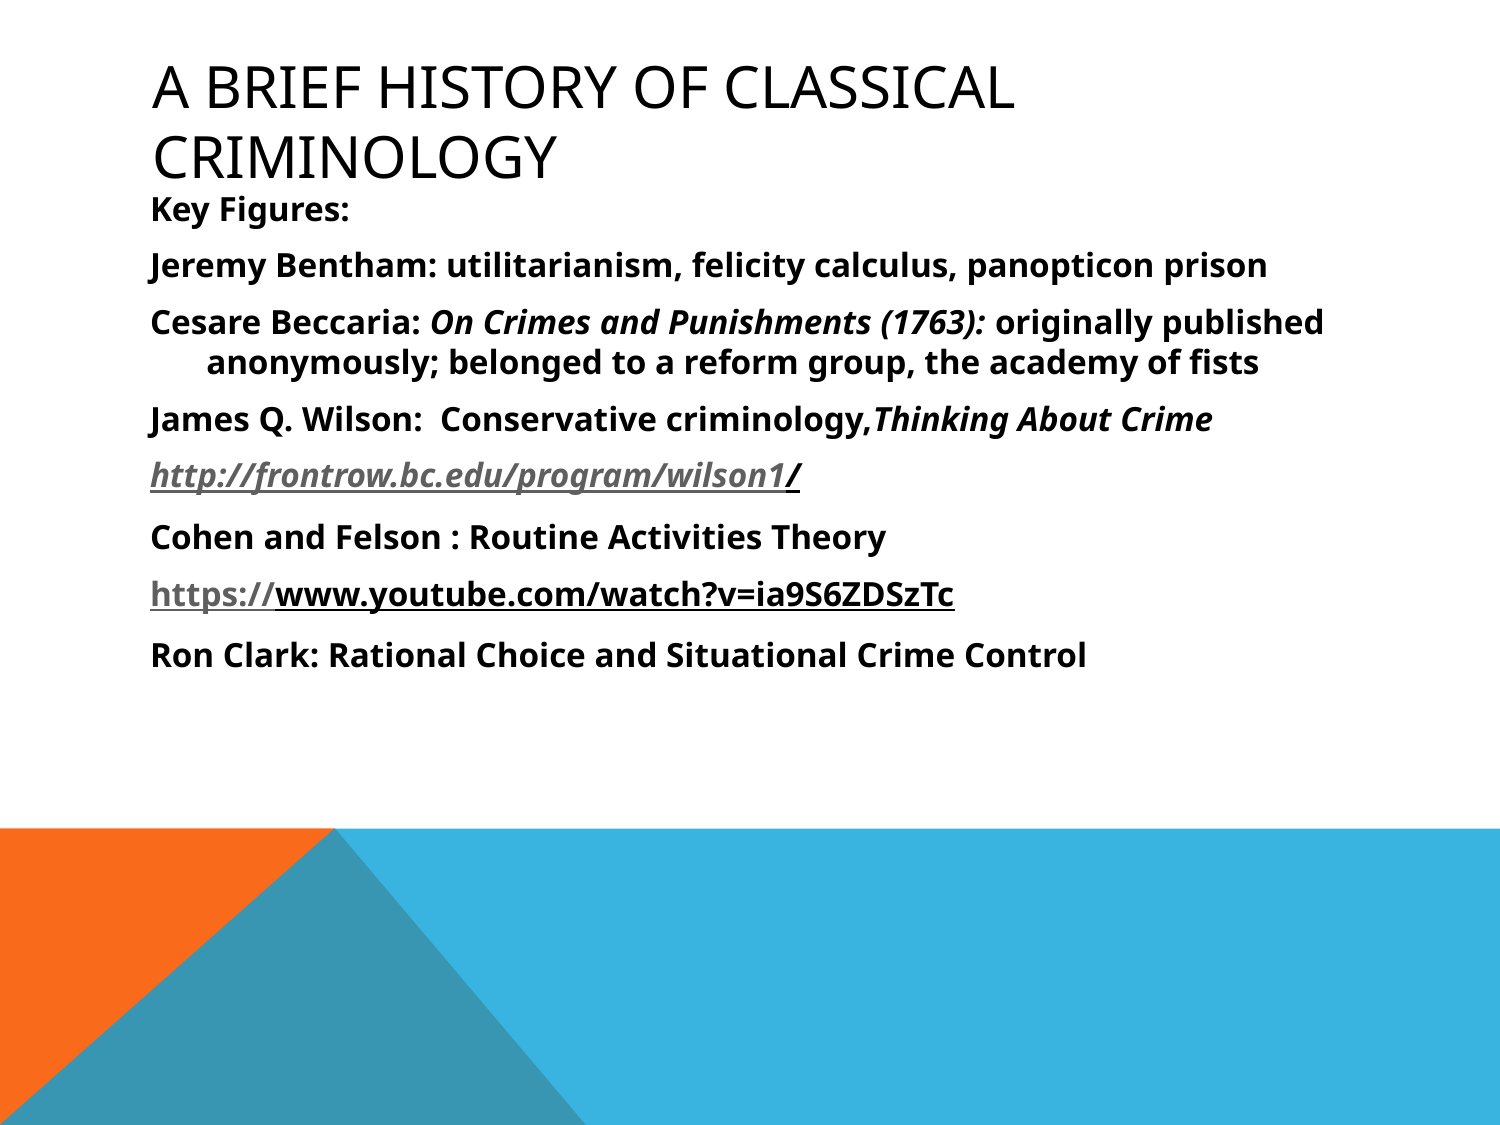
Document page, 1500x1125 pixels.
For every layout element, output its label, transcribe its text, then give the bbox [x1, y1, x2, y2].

title A Brief History of Classical Criminology [137, 75, 1372, 165]
list Key Figures: Jeremy Bentham: utilitarianism, felicity calculus, panopticon prison Cesare Beccaria: On Crimes and Punishments (1763): originally published anonymously; belonged to a reform group, the academy of fists James Q. Wilson: Conservative criminology,Thinking About Crime http://frontrow.bc.edu/program/wilson1/ Cohen and Felson : Routine Activities Theory https://www.youtube.com/watch?v=ia9S6ZDSzTc Ron Clark: Rational Choice and Situational Crime Control [135, 180, 1369, 768]
